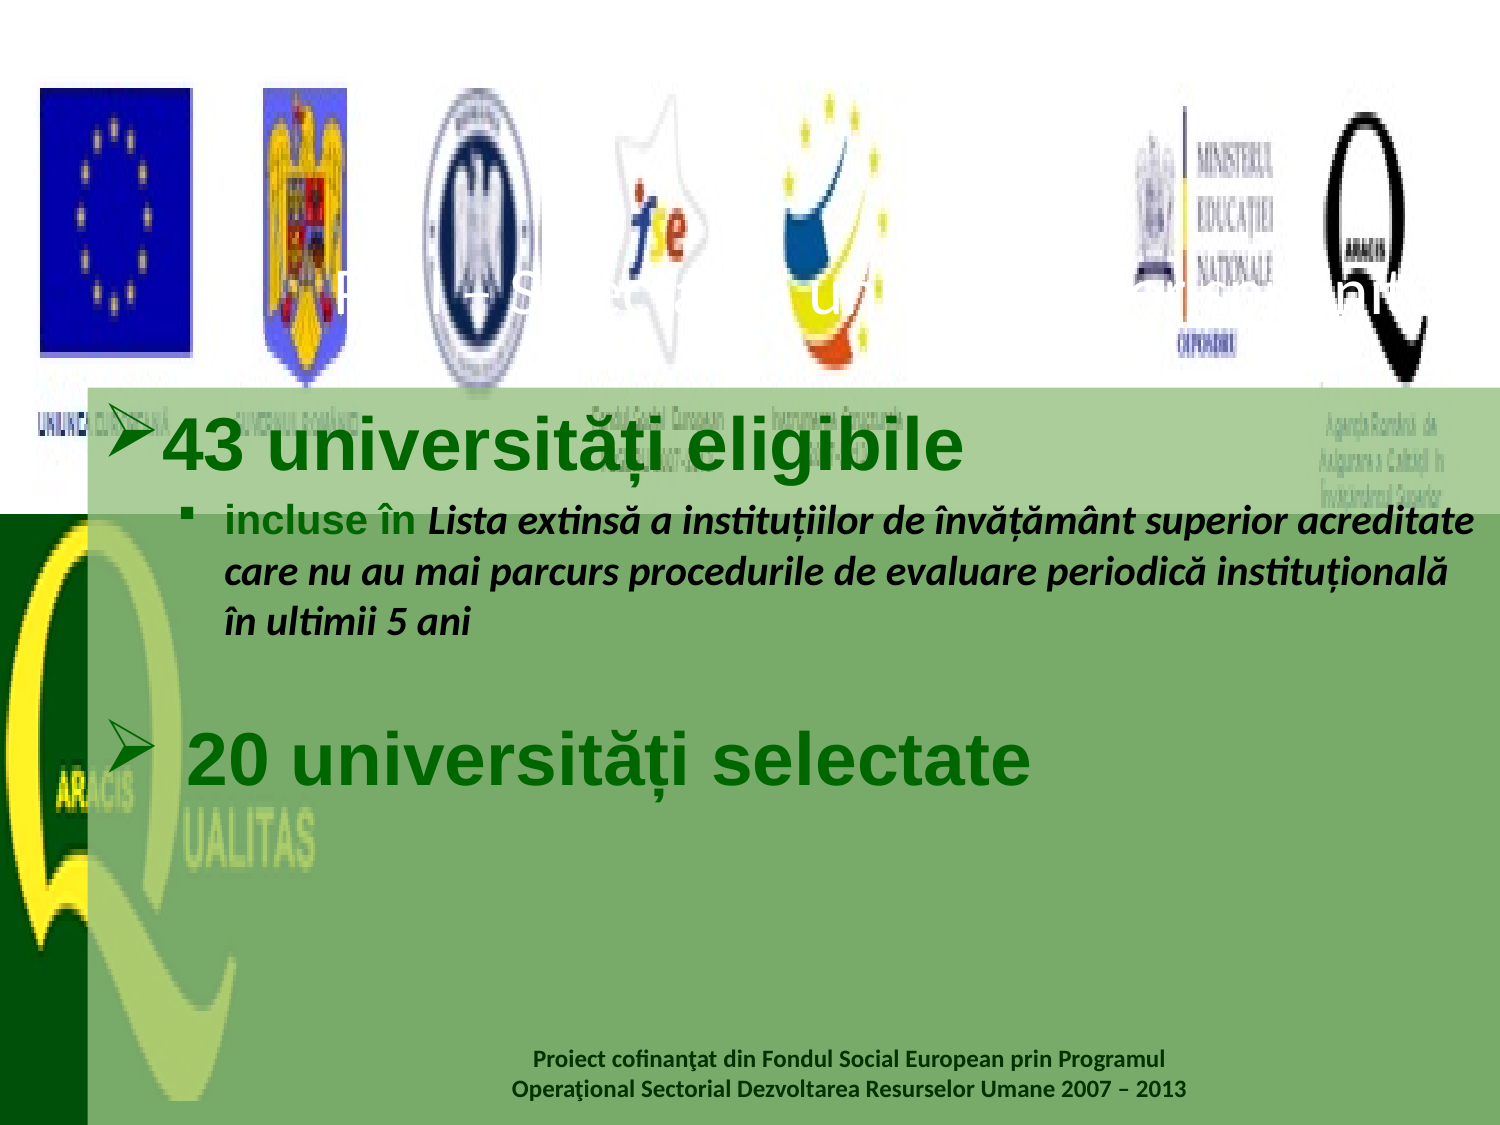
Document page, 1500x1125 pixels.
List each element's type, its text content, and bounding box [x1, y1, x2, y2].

picture [0, 0, 1500, 1125]
list 43 universități eligibile incluse în Lista extinsă a instituțiilor de învățământ superior acreditate care nu au mai parcurs procedurile de evaluare periodică instituțională în ultimii 5 ani 20 universități selectate [87, 387, 1500, 1125]
title PL II – Selectarea universităților sprijinite [312, 199, 1463, 376]
footer Proiect cofinanţat din Fondul Social European prin Programul Operaţional Sectorial Dezvoltarea Resurselor Umane 2007 – 2013 [474, 1042, 1225, 1103]
